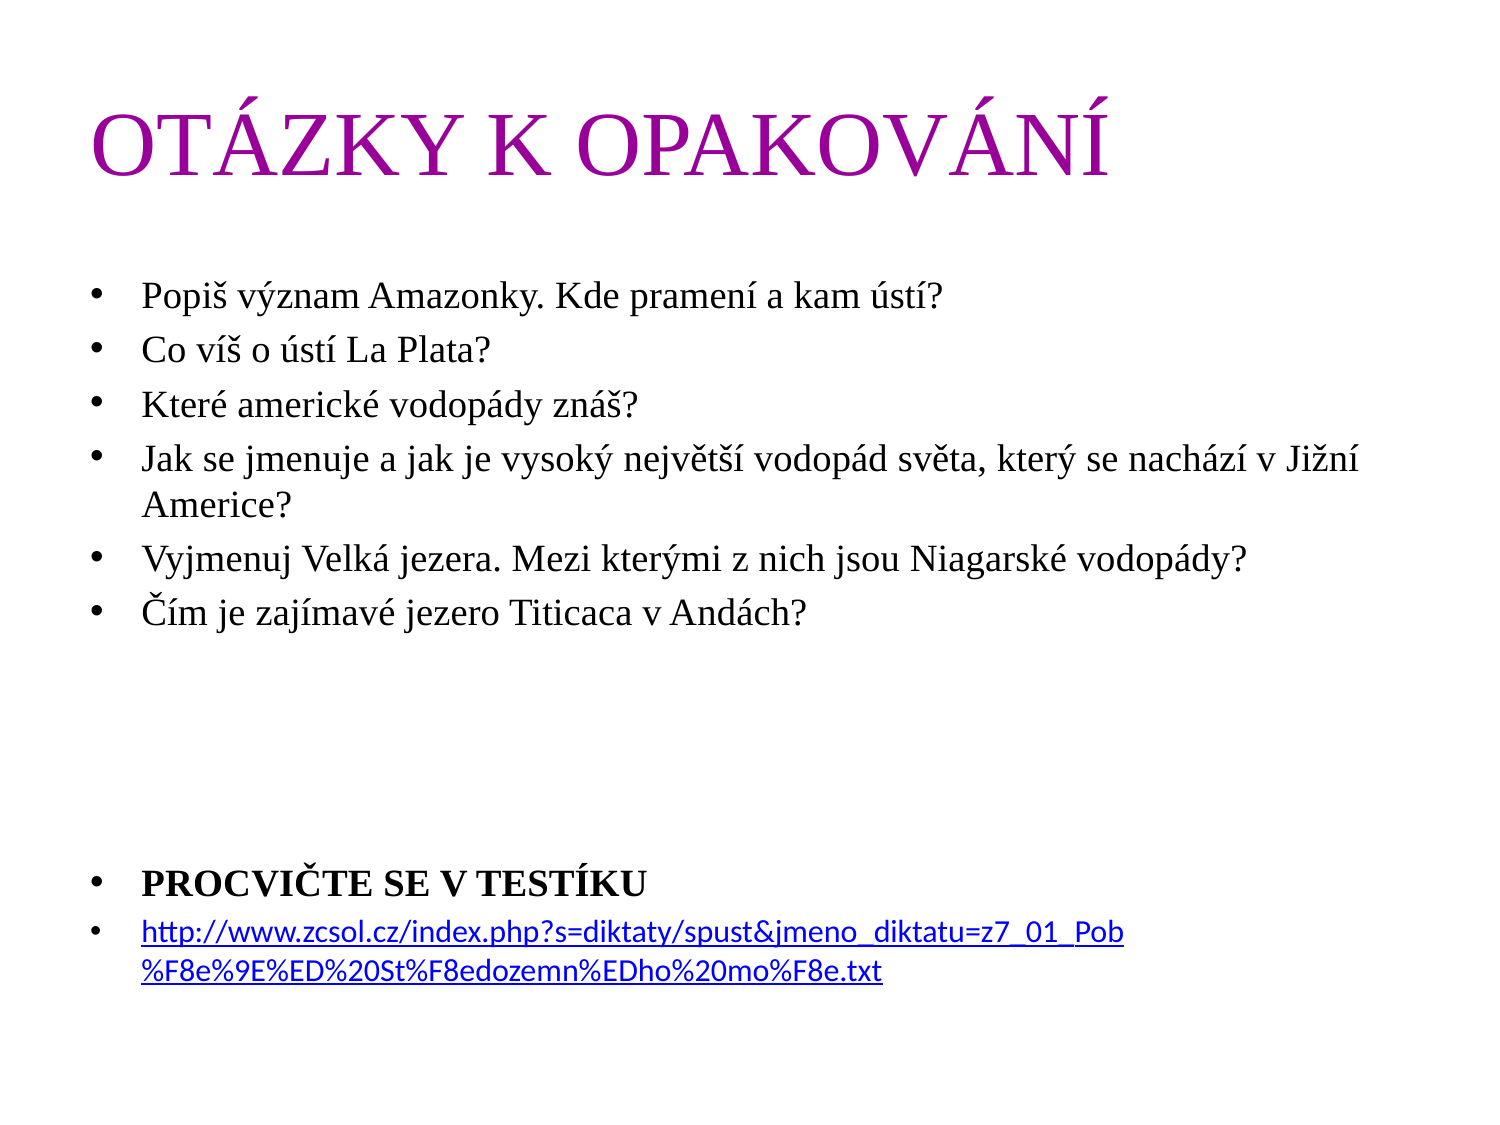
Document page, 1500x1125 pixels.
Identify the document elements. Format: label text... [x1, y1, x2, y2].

title OTÁZKY K OPAKOVÁNÍ [75, 45, 1425, 233]
list Popiš význam Amazonky. Kde pramení a kam ústí? Co víš o ústí La Plata? Které americké vodopády znáš? Jak se jmenuje a jak je vysoký největší vodopád světa, který se nachází v Jižní Americe? Vyjmenuj Velká jezera. Mezi kterými z nich jsou Niagarské vodopády? Čím je zajímavé jezero Titicaca v Andách? PROCVIČTE SE V TESTÍKU http://www.zcsol.cz/index.php?s=diktaty/spust&jmeno_diktatu=z7_01_Pob%F8e%9E%ED%20St%F8edozemn%EDho%20mo%F8e.txt [75, 262, 1425, 997]
